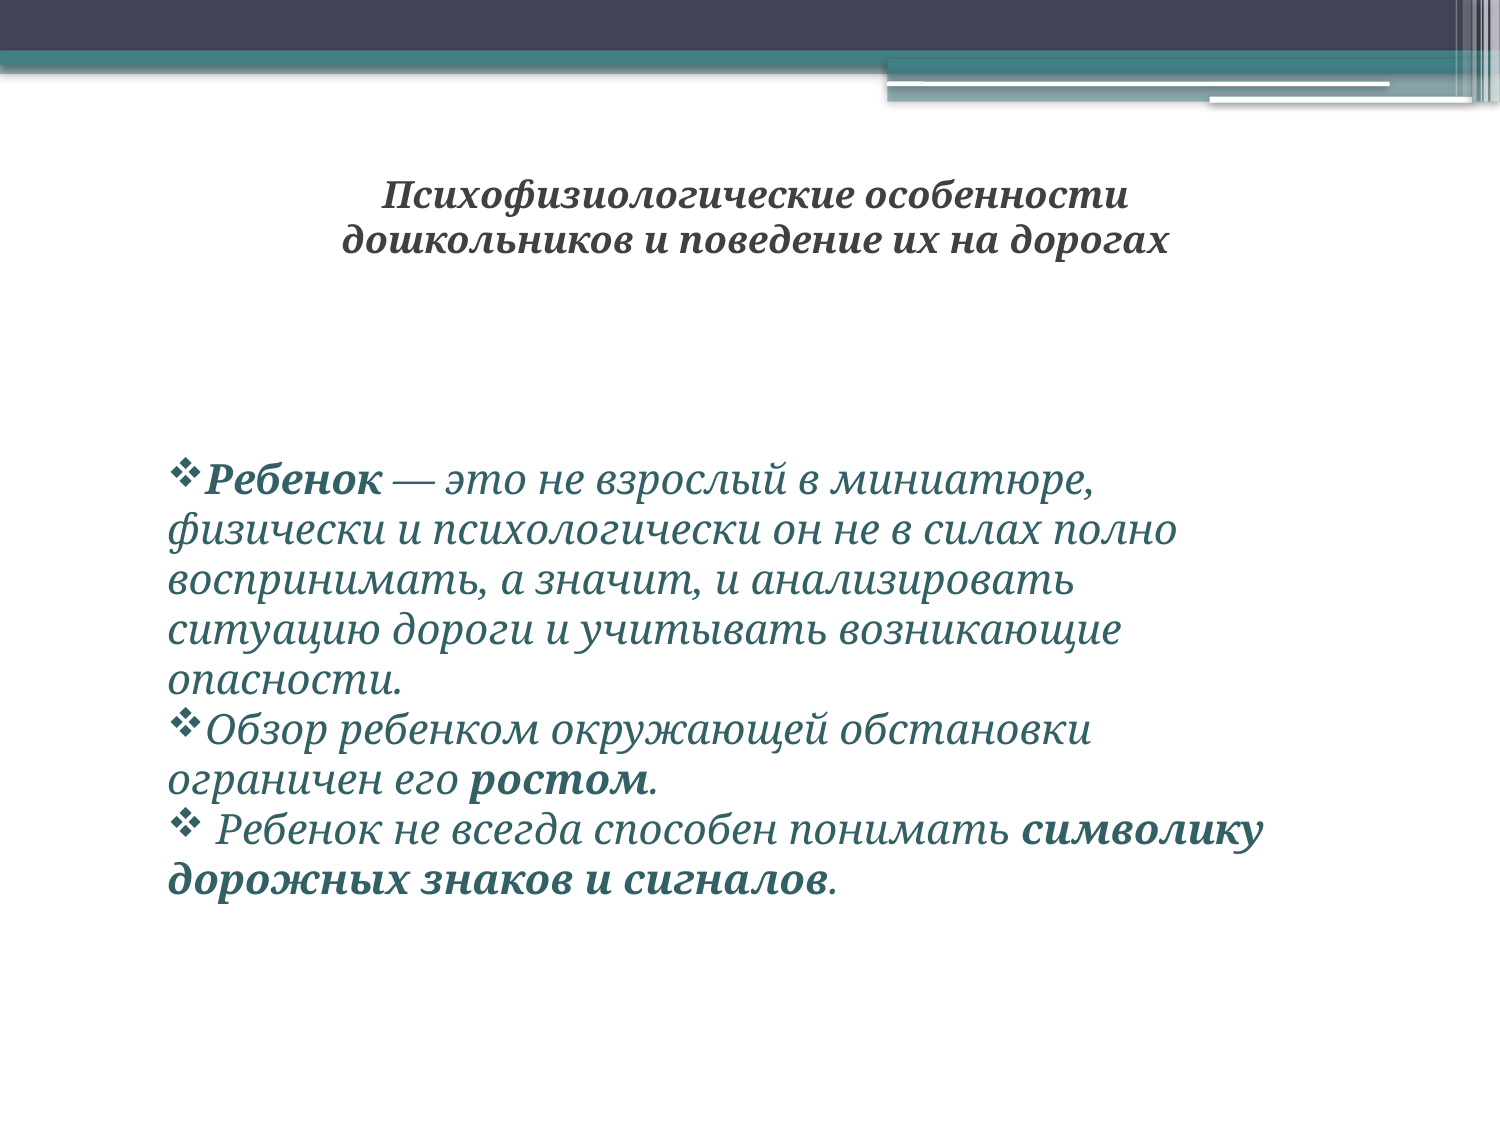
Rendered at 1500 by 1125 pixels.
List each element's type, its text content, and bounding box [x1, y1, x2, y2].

text_box Психофизиологические особенности дошкольников и поведение их на дорогах [281, 163, 1231, 269]
text_box Ребенок — это не взрослый в миниатюре, физически и психологически он не в силах полно воспринимать, а значит, и анализировать ситуацию дороги и учитывать возникающие опасности. Обзор ребенком окружающей обстановки ограничен его ростом. Ребенок не всегда способен понимать символику дорожных знаков и сигналов. [152, 445, 1290, 911]
